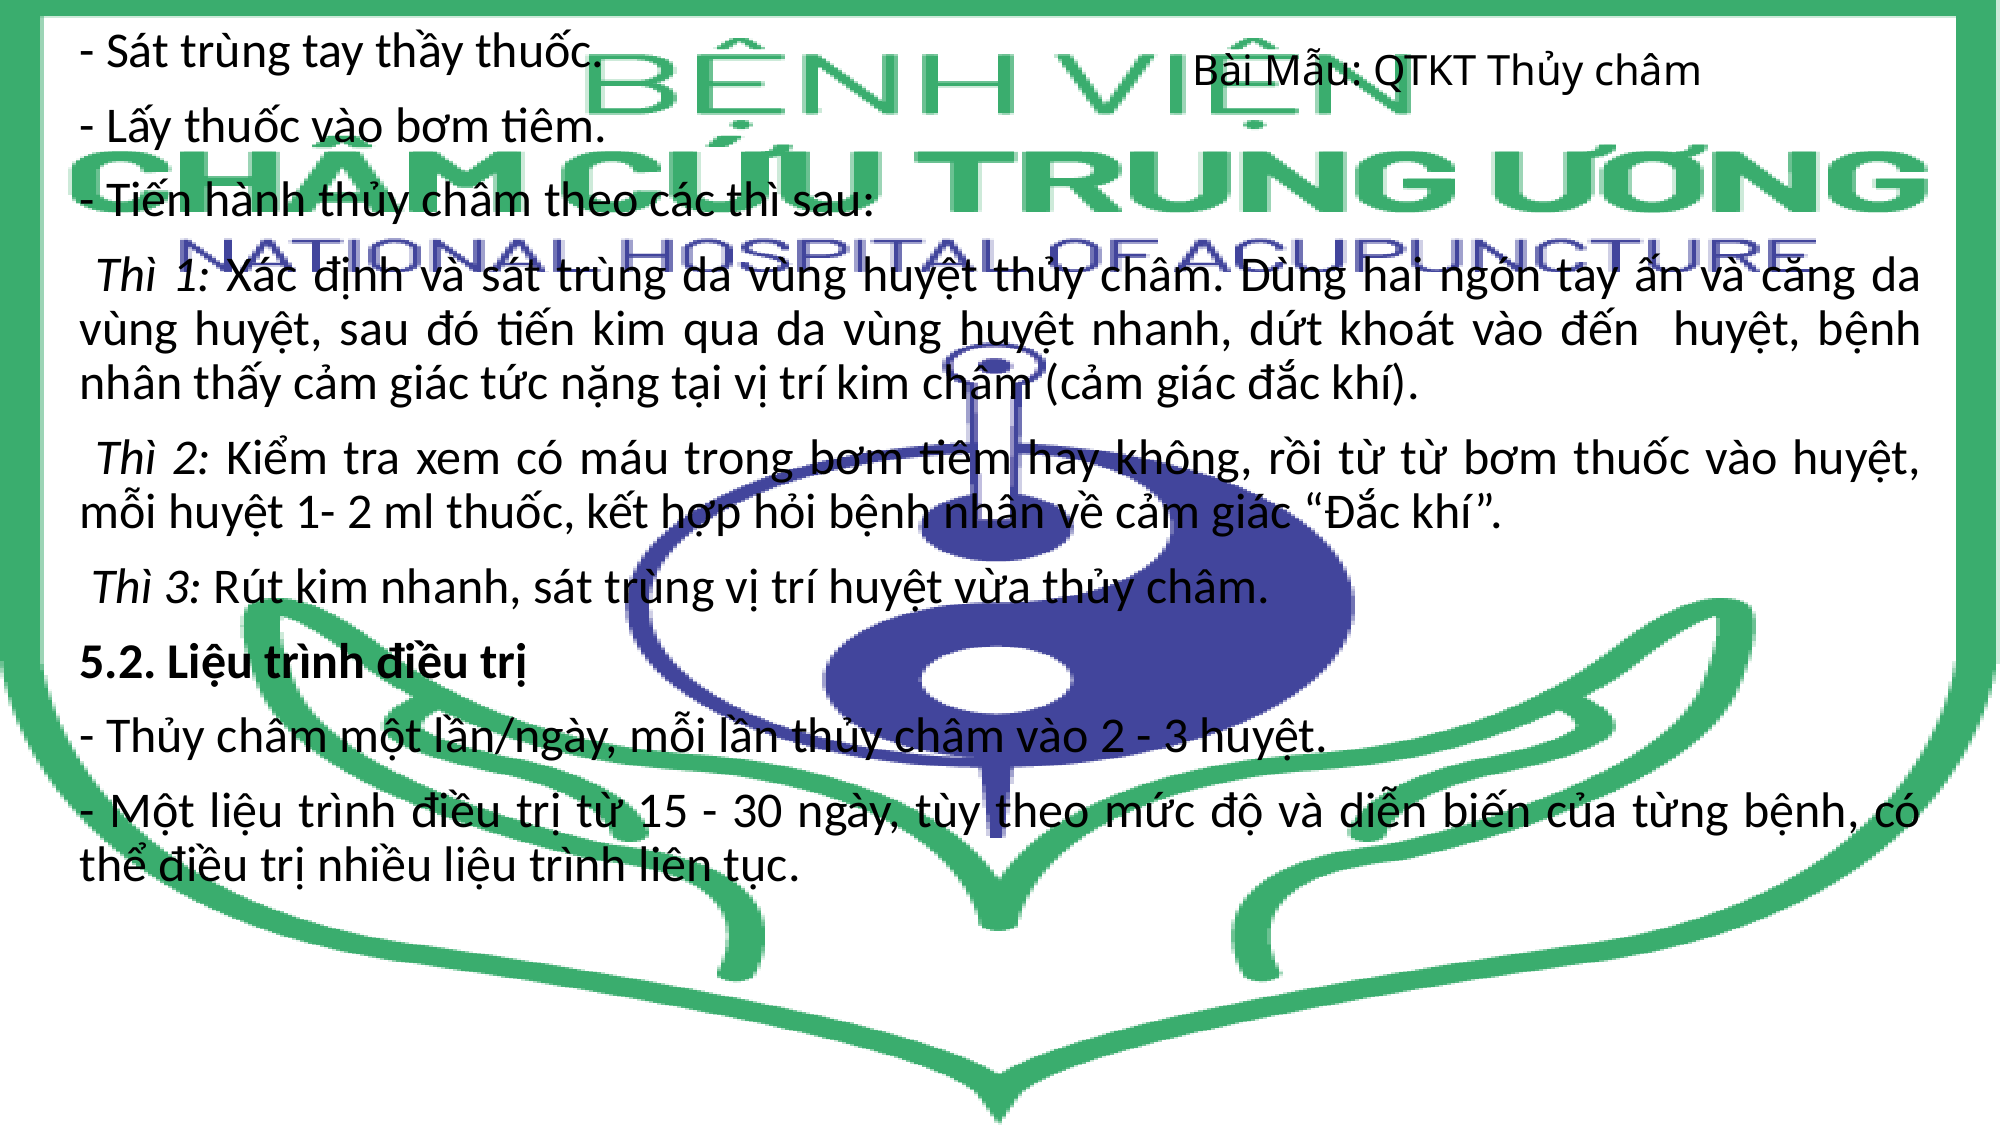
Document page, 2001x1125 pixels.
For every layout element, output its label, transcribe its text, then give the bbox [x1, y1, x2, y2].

title Bài Mẫu: QTKT Thủy châm [137, 14, 1718, 130]
list - Sát trùng tay thầy thuốc. - Lấy thuốc vào bơm tiêm. - Tiến hành thủy châm theo các thì sau: Thì 1: Xác định và sát trùng da vùng huyệt thủy châm. Dùng hai ngón tay ấn và căng da vùng huyệt, sau đó tiến kim qua da vùng huyệt nhanh, dứt khoát vào đến huyệt, bệnh nhân thấy cảm giác tức nặng tại vị trí kim châm (cảm giác đắc khí). Thì 2: Kiểm tra xem có máu trong bơm tiêm hay không, rồi từ từ bơm thuốc vào huyệt, mỗi huyệt 1- 2 ml thuốc, kết hợp hỏi bệnh nhân về cảm giác “Đắc khí”. Thì 3: Rút kim nhanh, sát trùng vị trí huyệt vừa thủy châm. 5.2. Liệu trình điều trị - Thủy châm một lần/ngày, mỗi lần thủy châm vào 2 - 3 huyệt. - Một liệu trình điều trị từ 15 - 30 ngày, tùy theo mức độ và diễn biến của từng bệnh, có thể điều trị nhiều liệu trình liên tục. [64, 16, 1938, 1090]
